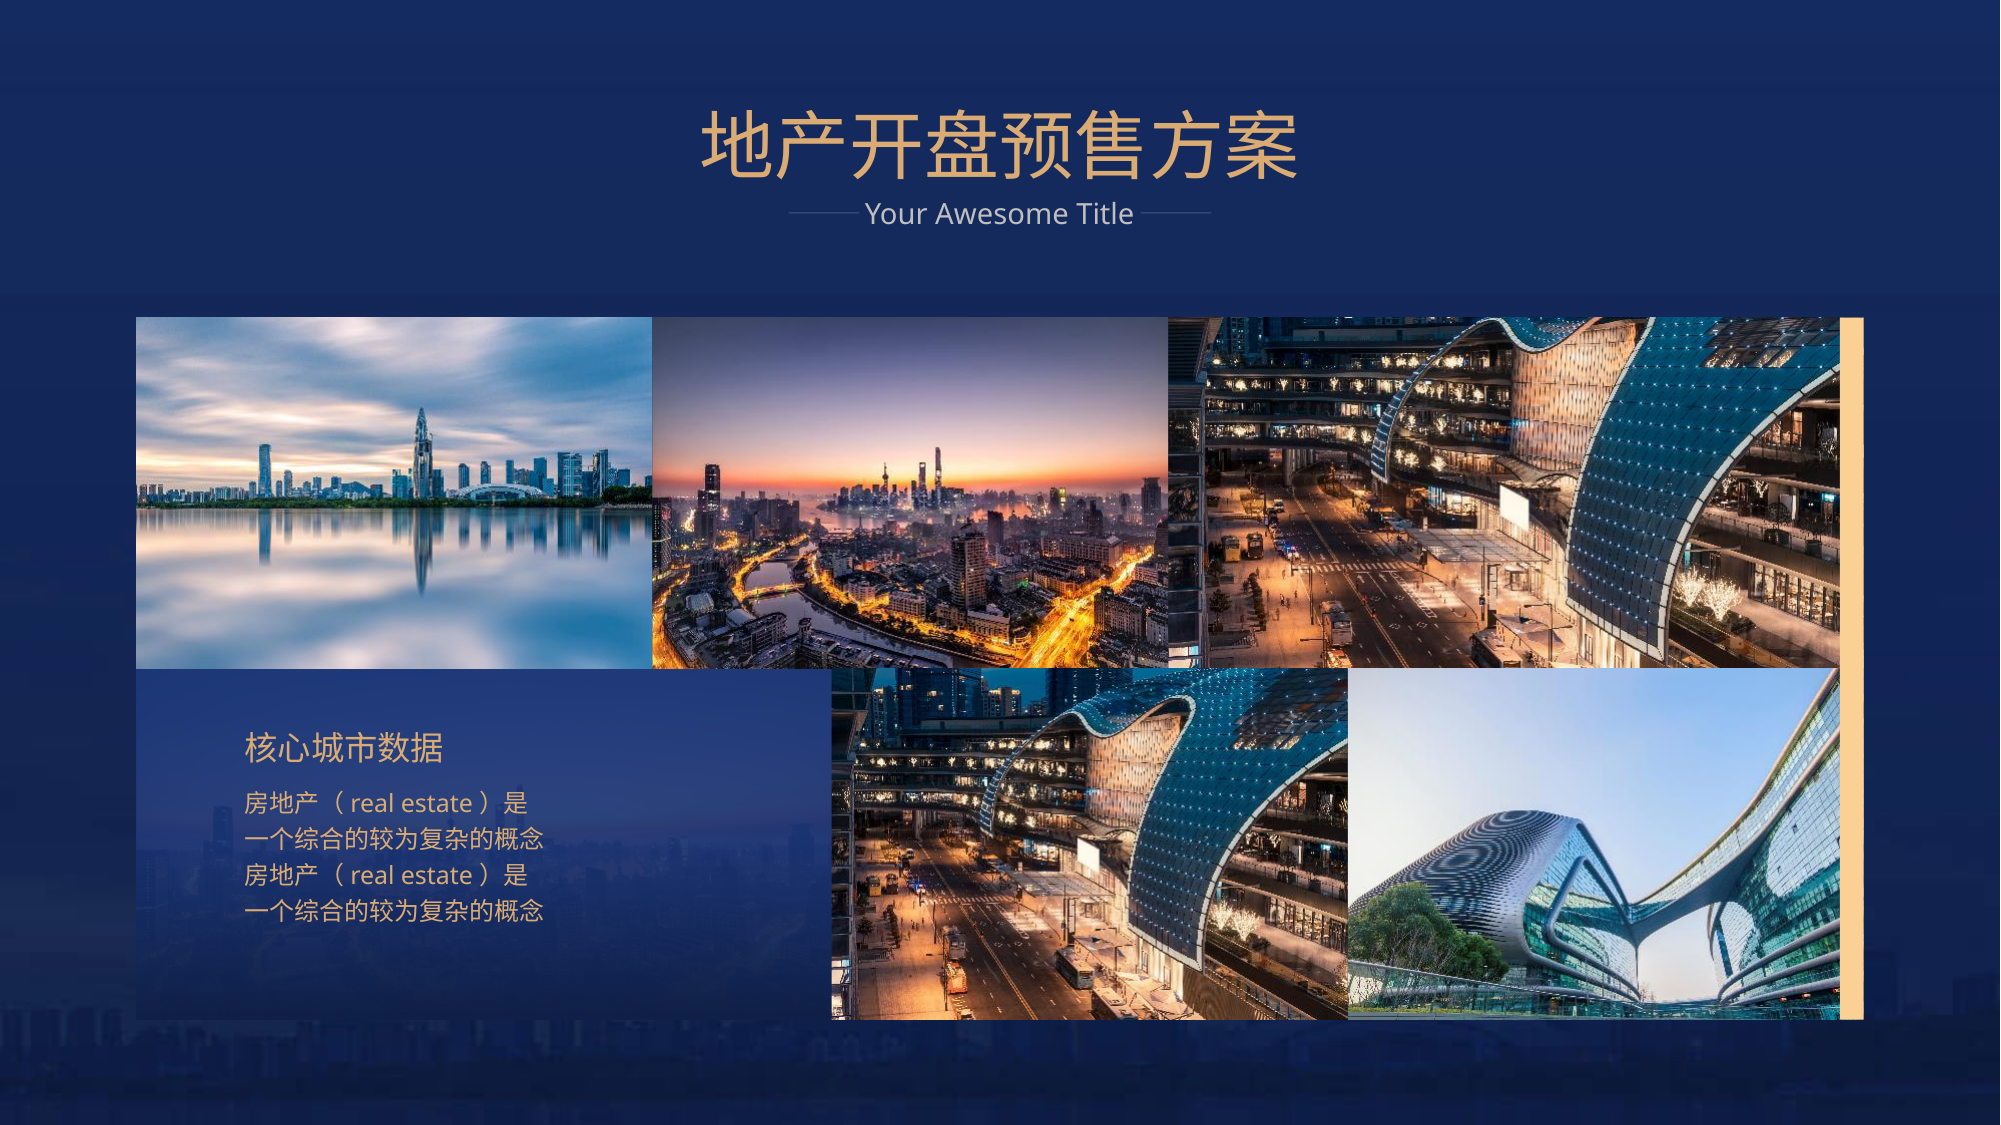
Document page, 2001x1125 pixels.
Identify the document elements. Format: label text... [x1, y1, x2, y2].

picture [0, 0, 2000, 1125]
text_box 地产开盘预售方案 [375, 90, 1625, 196]
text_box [601, 187, 1399, 239]
